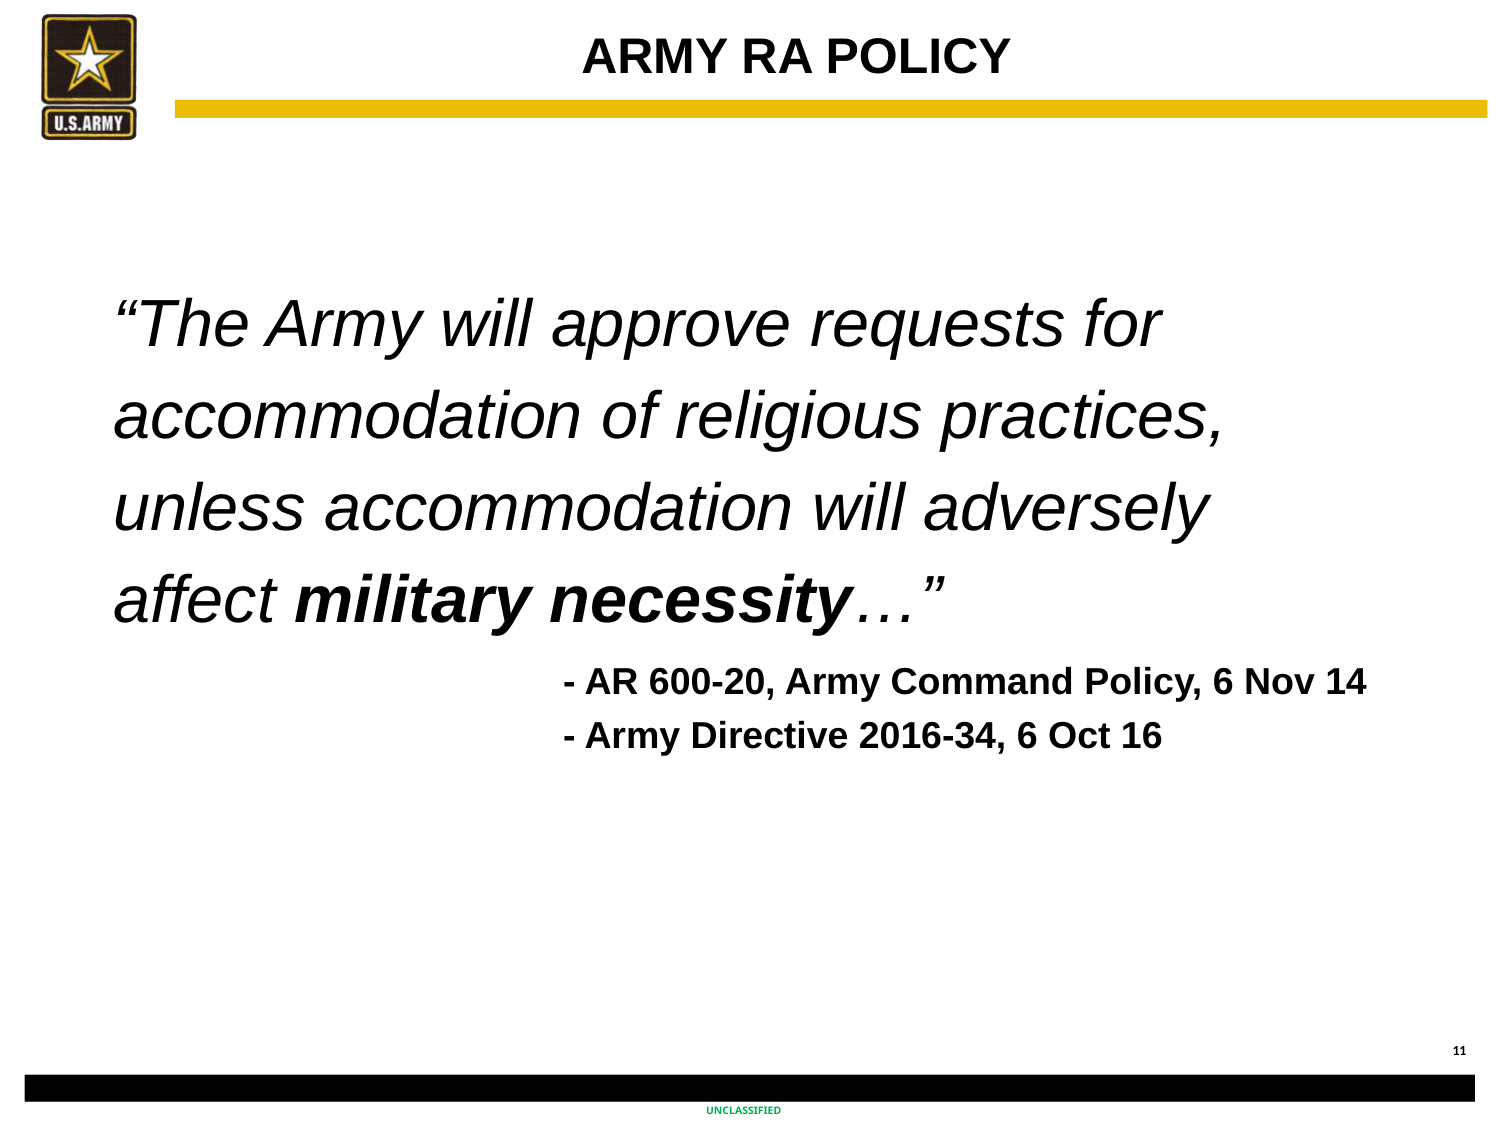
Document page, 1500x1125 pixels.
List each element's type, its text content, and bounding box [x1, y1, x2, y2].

title ARMY RA POLICY [93, 27, 1500, 87]
text_box “The Army will approve requests for accommodation of religious practices, unless accommodation will adversely affect military necessity…” - AR 600-20, Army Command Policy, 6 Nov 14 - Army Directive 2016-34, 6 Oct 16 [39, 155, 1457, 809]
picture [37, 12, 148, 141]
